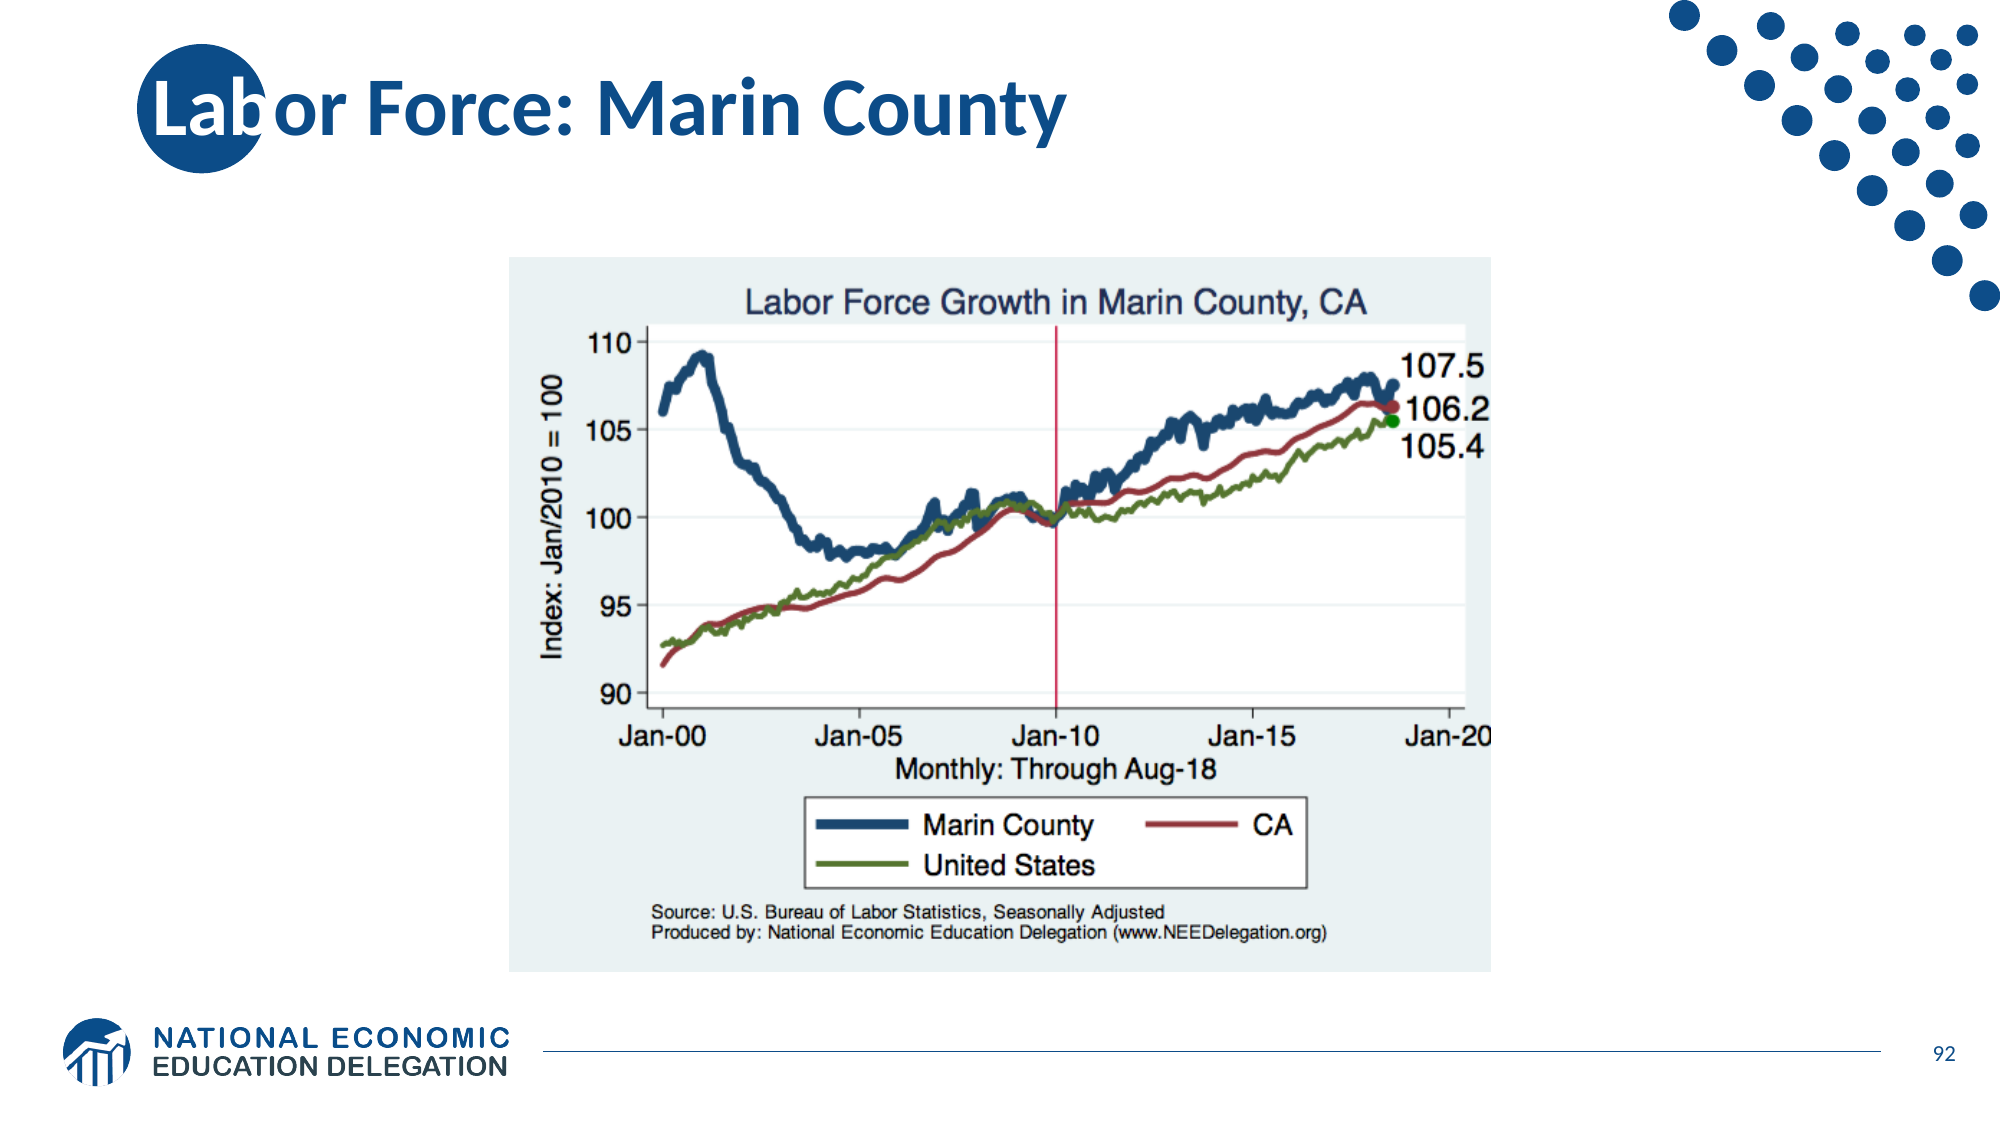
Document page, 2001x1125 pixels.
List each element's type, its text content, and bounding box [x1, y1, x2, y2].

picture [55, 1013, 520, 1091]
slide_number 92 [1521, 1022, 1972, 1082]
title Labor Force: Marin County [137, 0, 1863, 218]
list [137, 257, 1863, 972]
